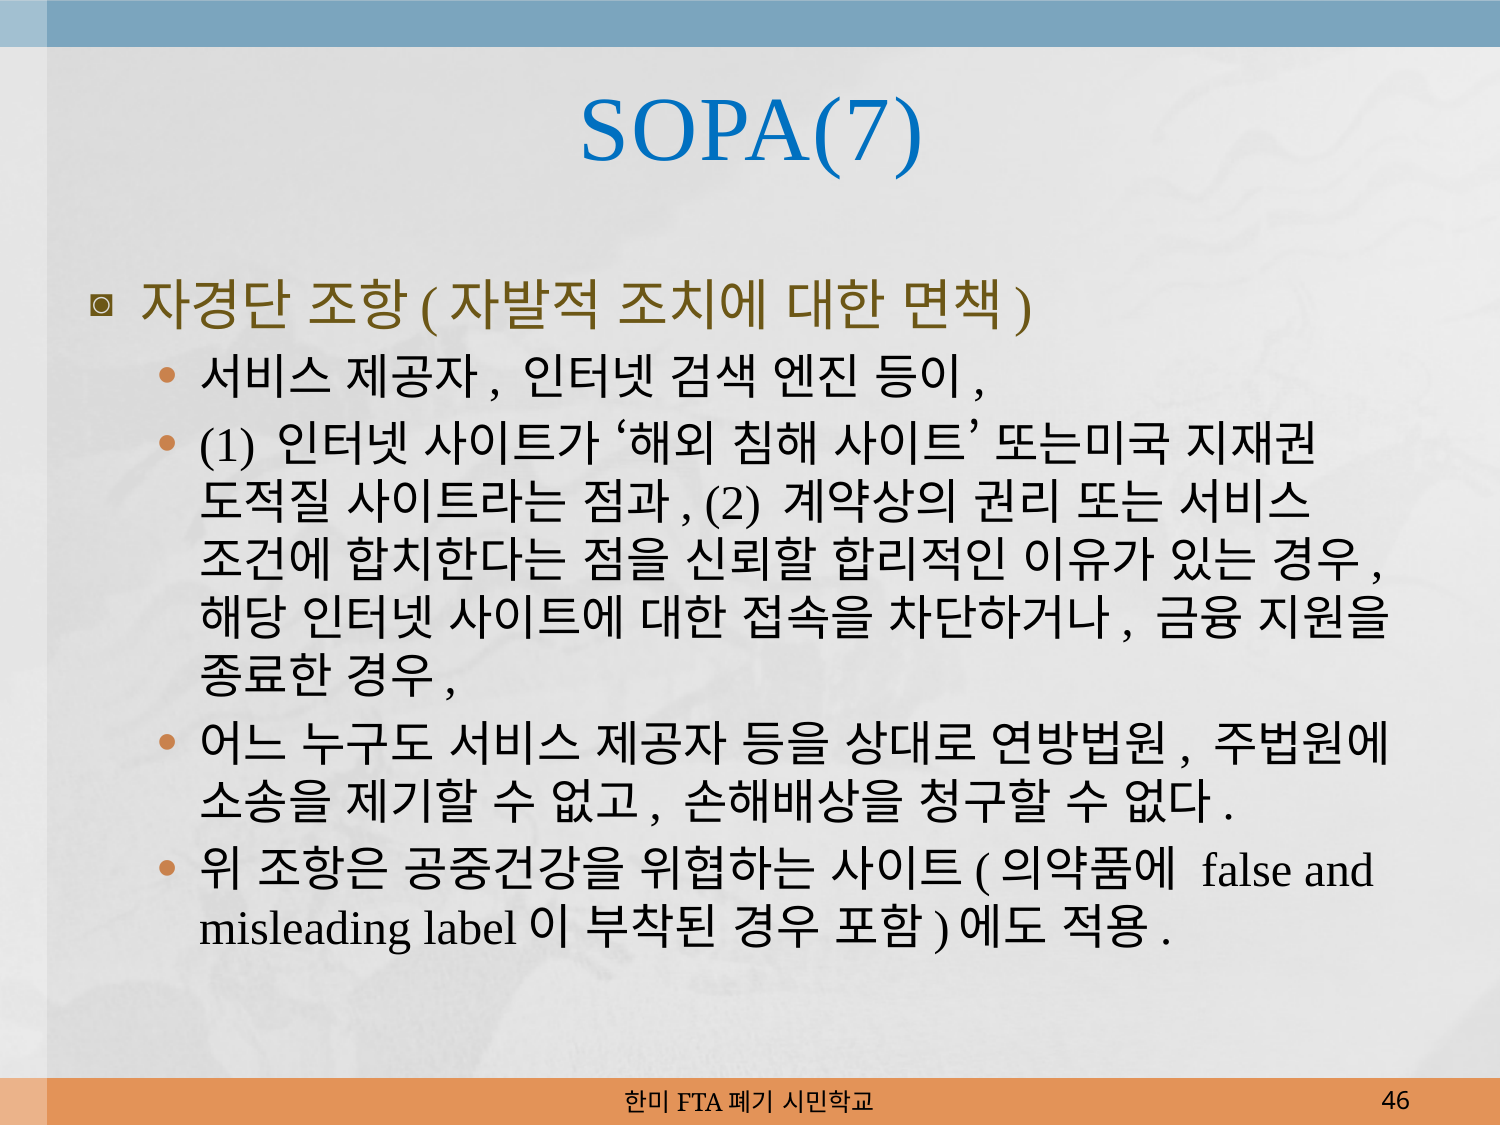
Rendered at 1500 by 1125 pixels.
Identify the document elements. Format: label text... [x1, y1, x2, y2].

slide_number 46 [1074, 1078, 1425, 1125]
list 자경단 조항(자발적 조치에 대한 면책) 서비스 제공자, 인터넷 검색 엔진 등이, (1) 인터넷 사이트가 ‘해외 침해 사이트’ 또는미국 지재권 도적질 사이트라는 점과, (2) 계약상의 권리 또는 서비스 조건에 합치한다는 점을 신뢰할 합리적인 이유가 있는 경우, 해당 인터넷 사이트에 대한 접속을 차단하거나, 금융 지원을 종료한 경우, 어느 누구도 서비스 제공자 등을 상대로 연방법원, 주법원에 소송을 제기할 수 없고, 손해배상을 청구할 수 없다. 위 조항은 공중건강을 위협하는 사이트(의약품에 false and misleading label이 부착된 경우 포함)에도 적용. [75, 262, 1425, 1005]
footer 한미FTA폐기 시민학교 [512, 1078, 988, 1125]
title SOPA(7) [49, 46, 1454, 202]
